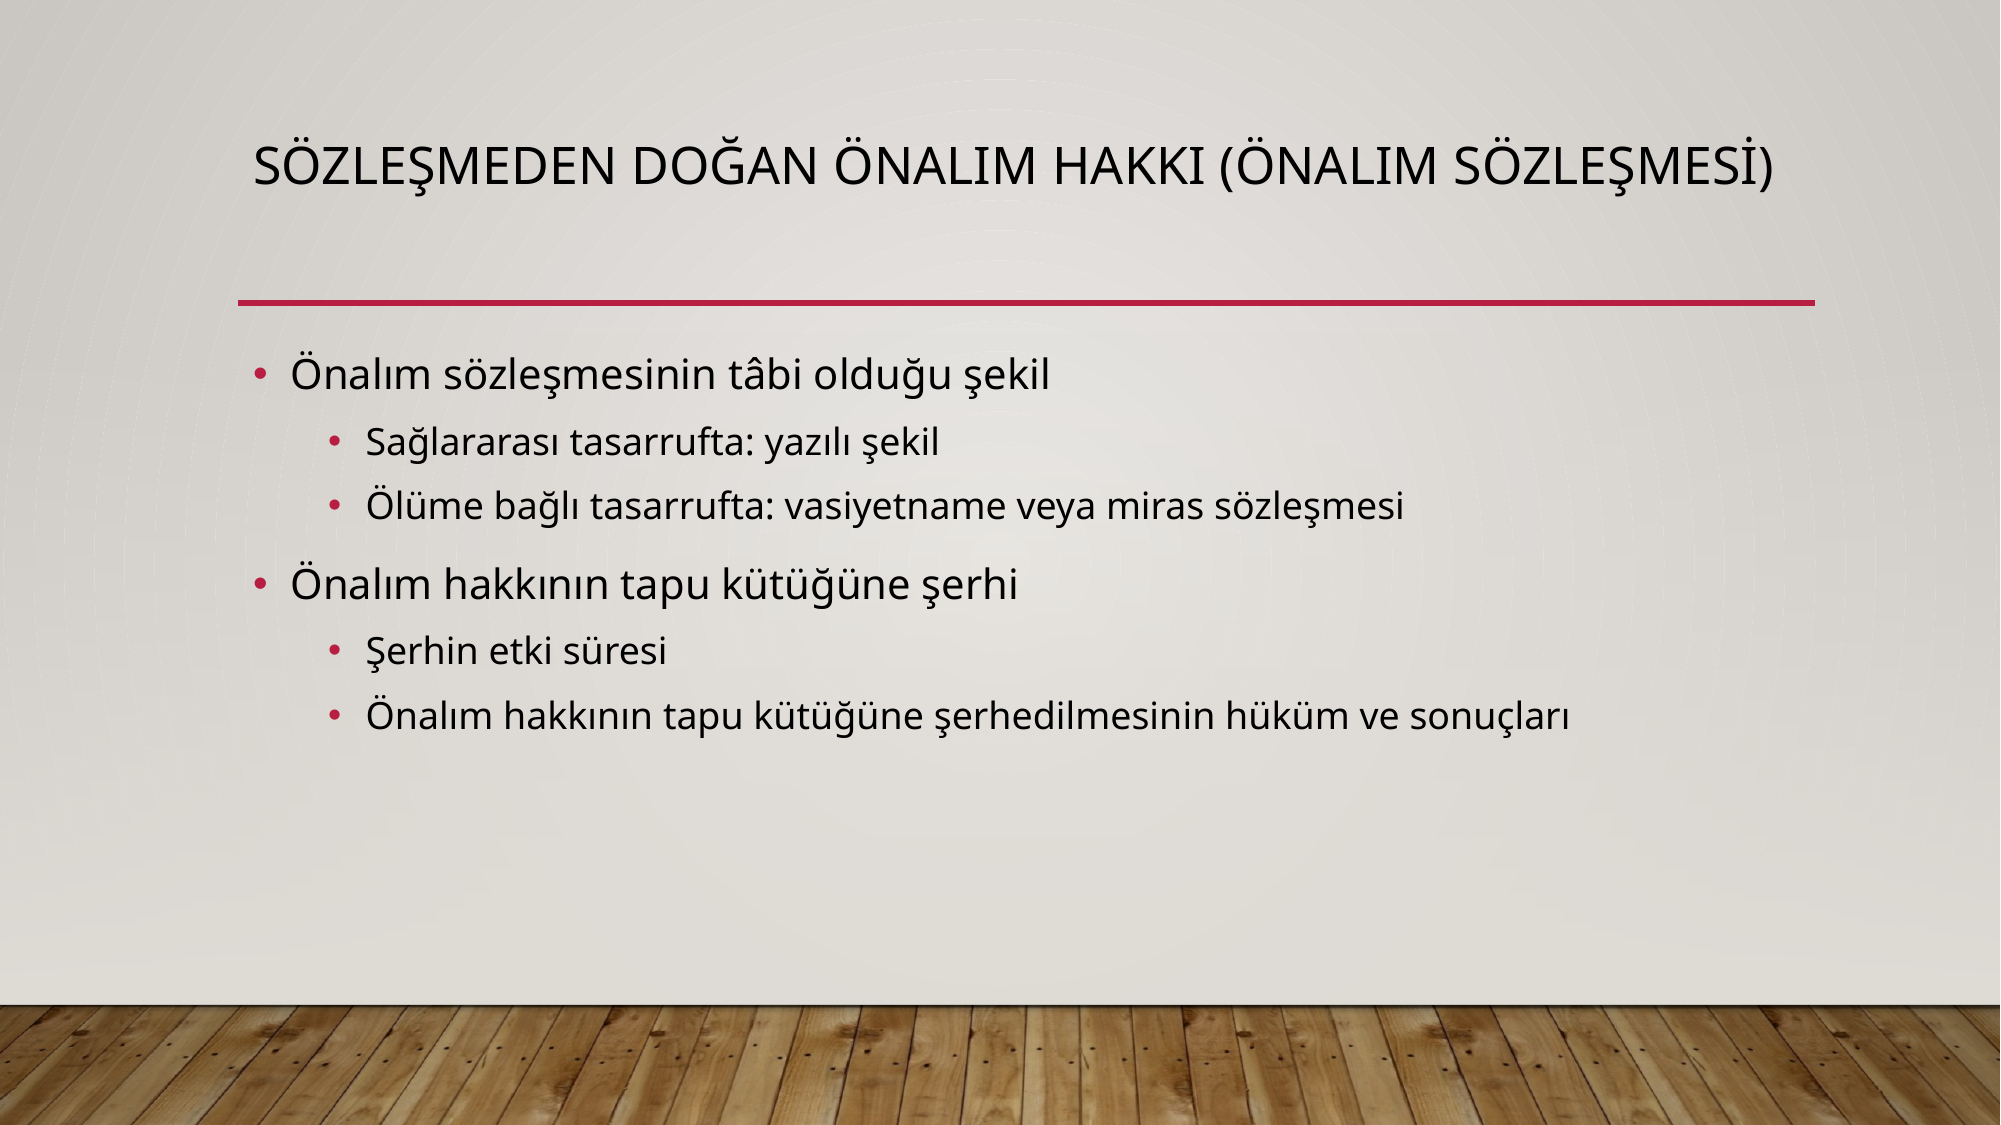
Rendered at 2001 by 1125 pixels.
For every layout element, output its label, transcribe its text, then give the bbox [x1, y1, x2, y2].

list Önalım sözleşmesinin tâbi olduğu şekil Sağlararası tasarrufta: yazılı şekil Ölüme bağlı tasarrufta: vasiyetname veya miras sözleşmesi Önalım hakkının tapu kütüğüne şerhi Şerhin etki süresi Önalım hakkının tapu kütüğüne şerhedilmesinin hüküm ve sonuçları [238, 330, 1814, 897]
picture [0, 1005, 2000, 1125]
title Sözleşmeden Doğan Önalım Hakkı (Önalım Sözleşmesi) [238, 131, 1814, 305]
